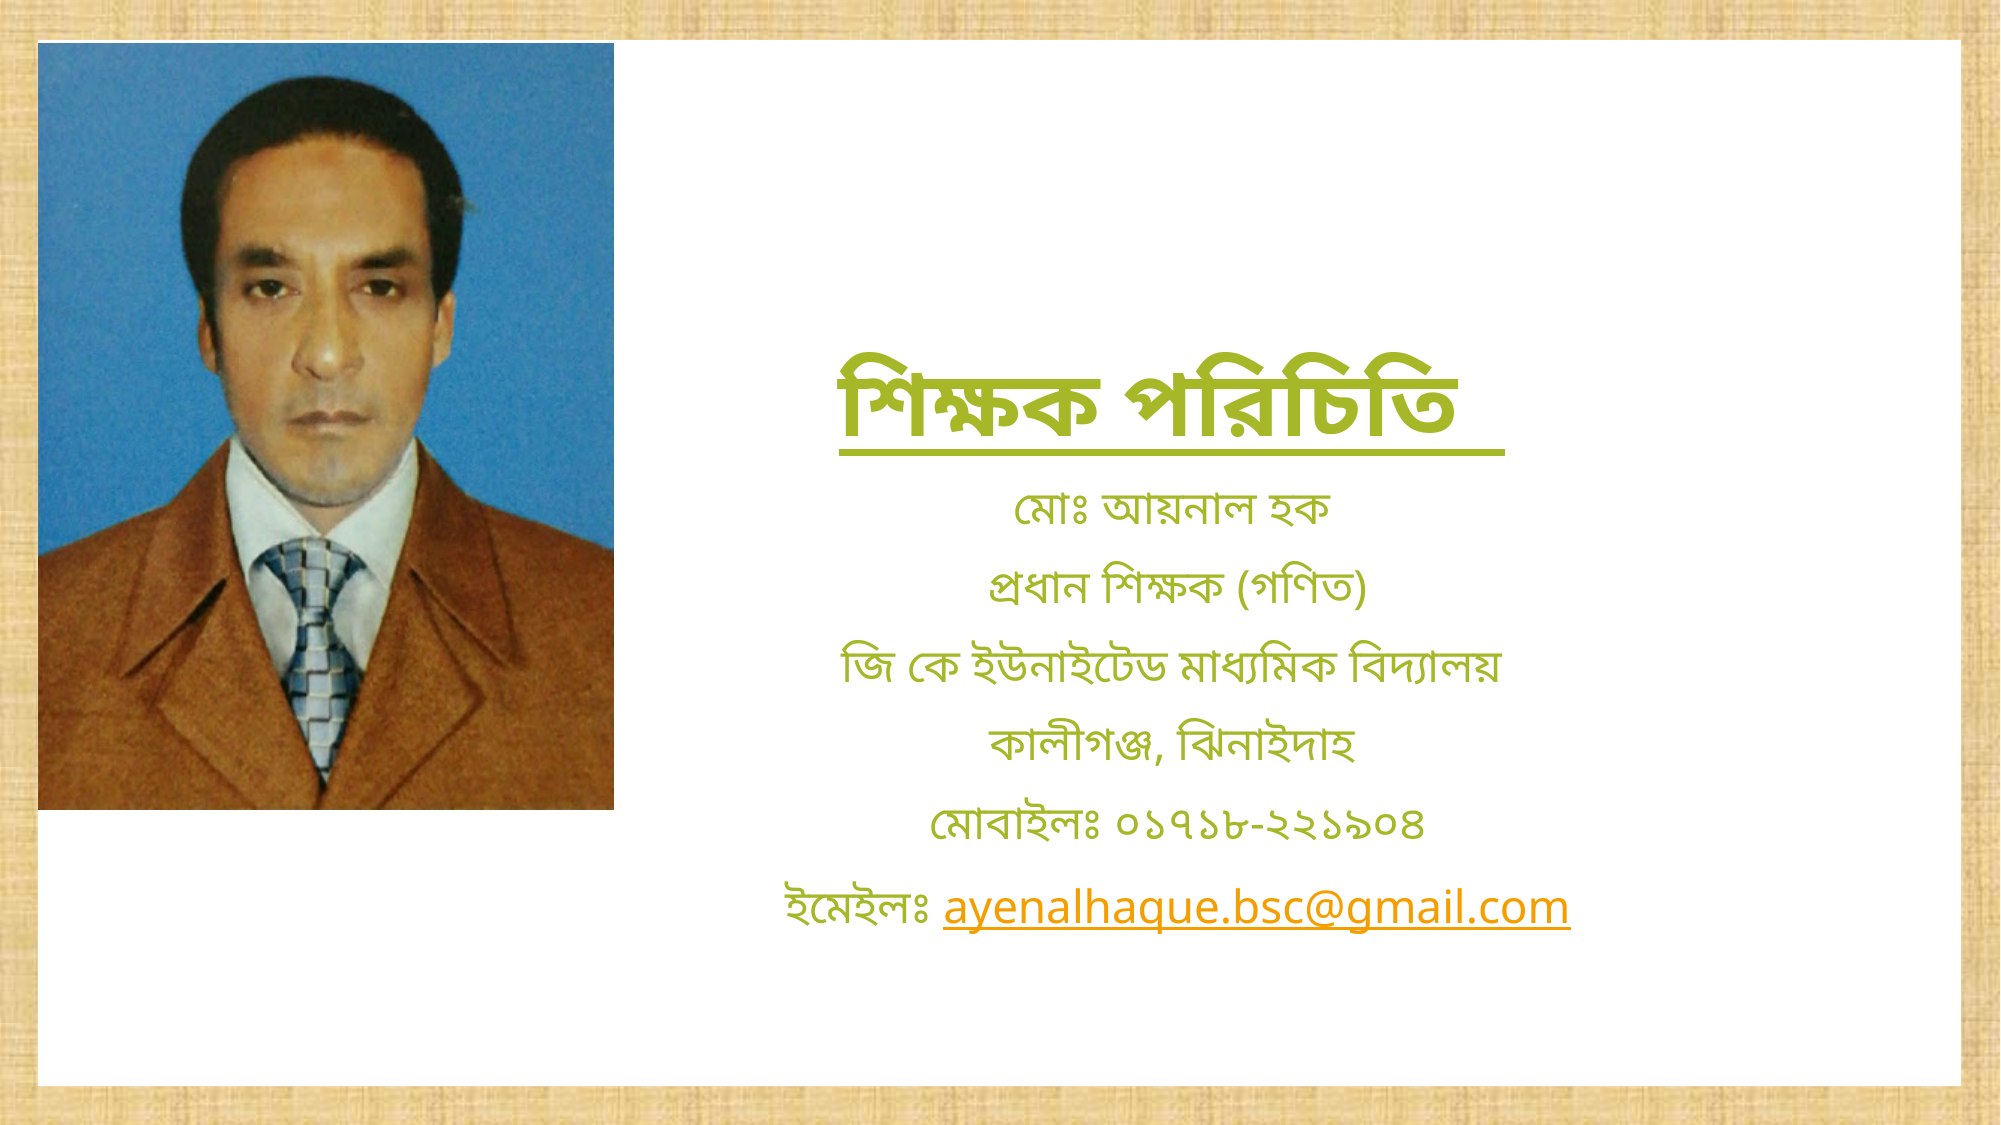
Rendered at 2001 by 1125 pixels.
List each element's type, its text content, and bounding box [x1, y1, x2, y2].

list শিক্ষক পরিচিতি মোঃ আয়নাল হক প্রধান শিক্ষক (গণিত) জি কে ইউনাইটেড মাধ্যমিক বিদ্যালয় কালীগঞ্জ, ঝিনাইদাহ মোবাইলঃ ০১৭১৮-২২১৯০৪ ইমেইলঃ ayenalhaque.bsc@gmail.com [640, 349, 1697, 1031]
picture [0, 0, 2001, 1125]
